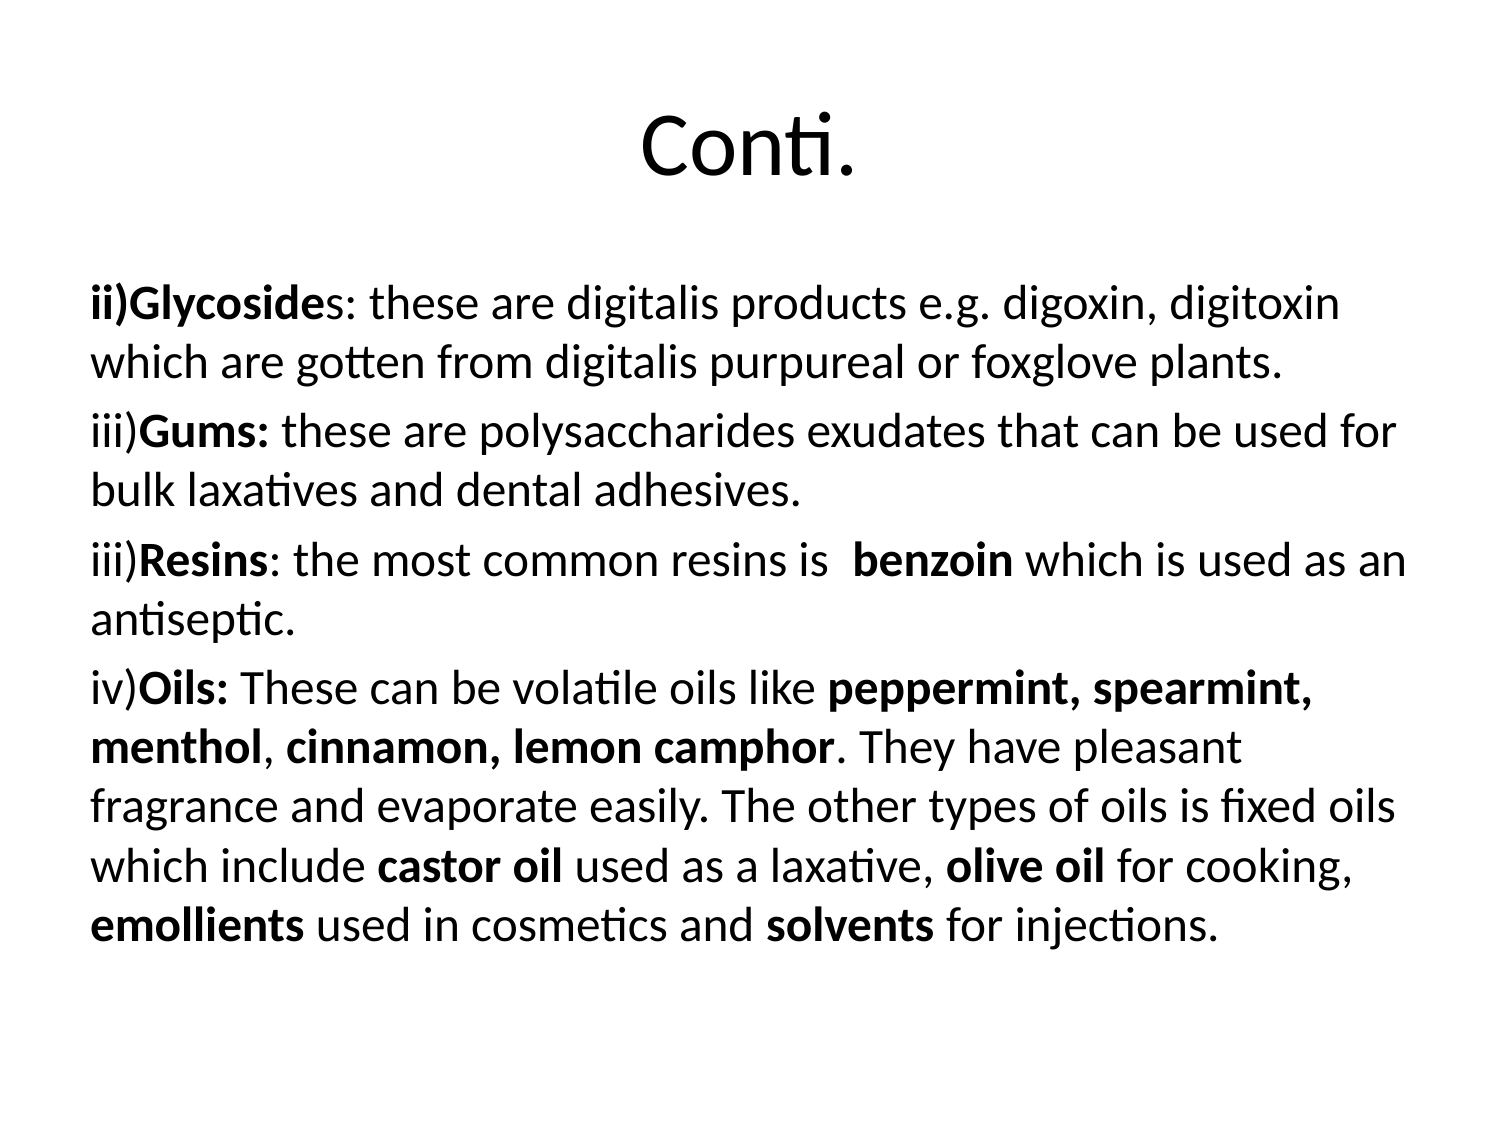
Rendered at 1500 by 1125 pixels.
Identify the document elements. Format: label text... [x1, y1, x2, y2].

title Conti. [75, 45, 1425, 233]
list ii)Glycosides: these are digitalis products e.g. digoxin, digitoxin which are gotten from digitalis purpureal or foxglove plants. iii)Gums: these are polysaccharides exudates that can be used for bulk laxatives and dental adhesives. iii)Resins: the most common resins is benzoin which is used as an antiseptic. iv)Oils: These can be volatile oils like peppermint, spearmint, menthol, cinnamon, lemon camphor. They have pleasant fragrance and evaporate easily. The other types of oils is fixed oils which include castor oil used as a laxative, olive oil for cooking, emollients used in cosmetics and solvents for injections. [75, 262, 1425, 1005]
